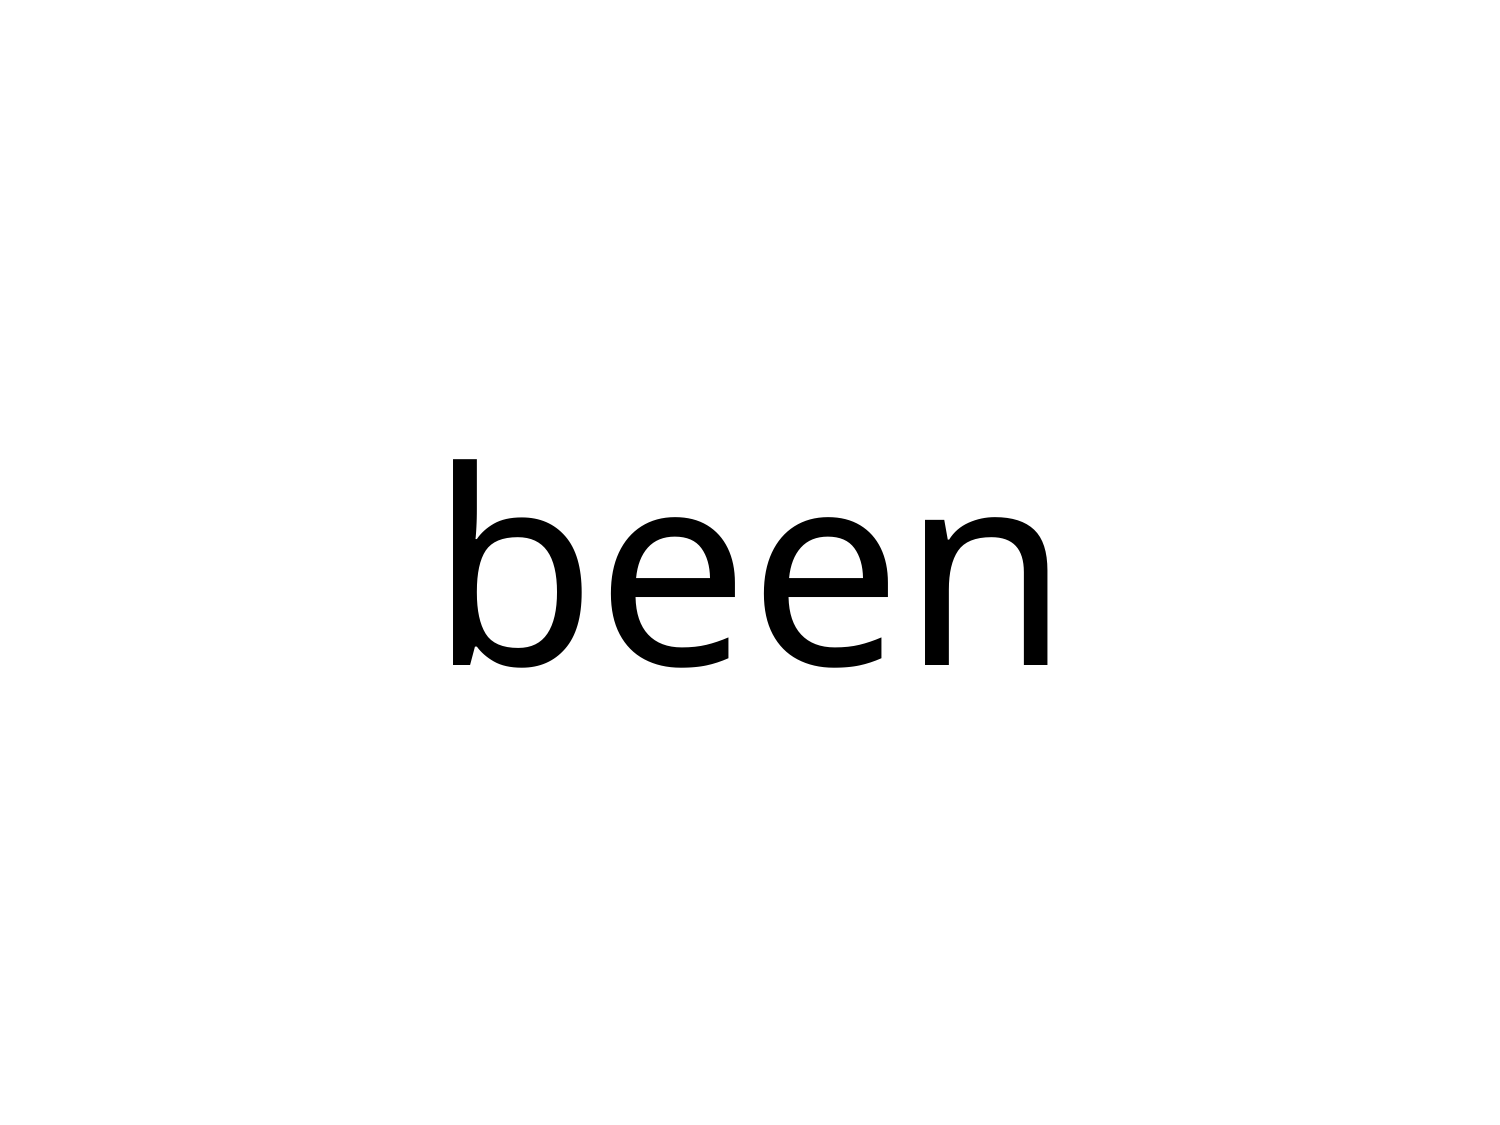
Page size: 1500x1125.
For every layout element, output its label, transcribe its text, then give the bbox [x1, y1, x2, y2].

title been [187, 184, 1313, 732]
